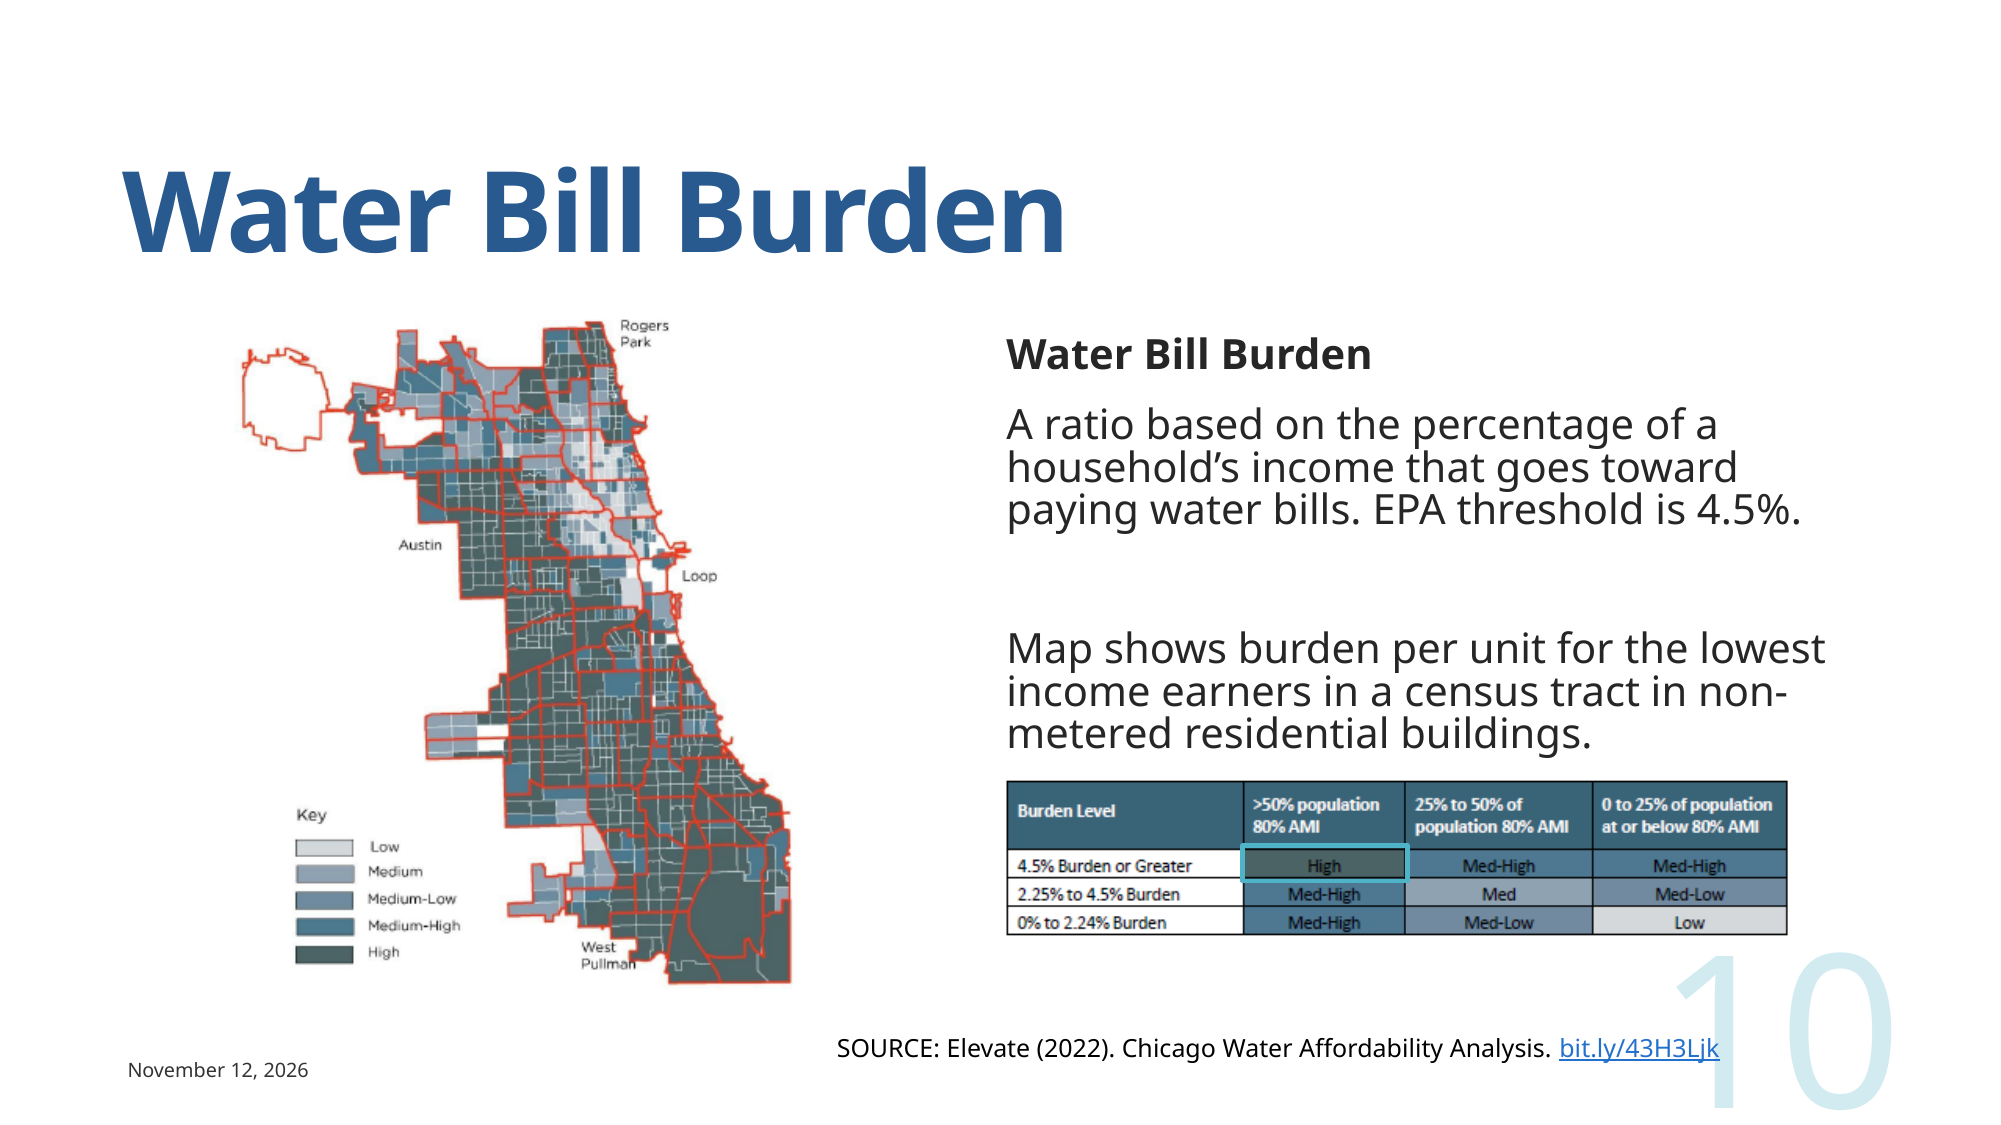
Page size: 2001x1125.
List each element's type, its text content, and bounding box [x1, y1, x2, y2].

picture [230, 281, 811, 1012]
text_box SOURCE: Elevate (2022). Chicago Water Affordability Analysis. bit.ly/43H3Ljk [822, 1025, 1735, 1074]
slide_number 10 [1437, 963, 1918, 1125]
picture [999, 770, 1802, 956]
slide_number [112, 1051, 788, 1090]
title Water Bill Burden [107, 81, 1875, 354]
list Water Bill Burden A ratio based on the percentage of a household’s income that goes toward paying water bills. EPA threshold is 4.5%. Map shows burden per unit for the lowest income earners in a census tract in non-metered residential buildings. [991, 328, 1867, 809]
